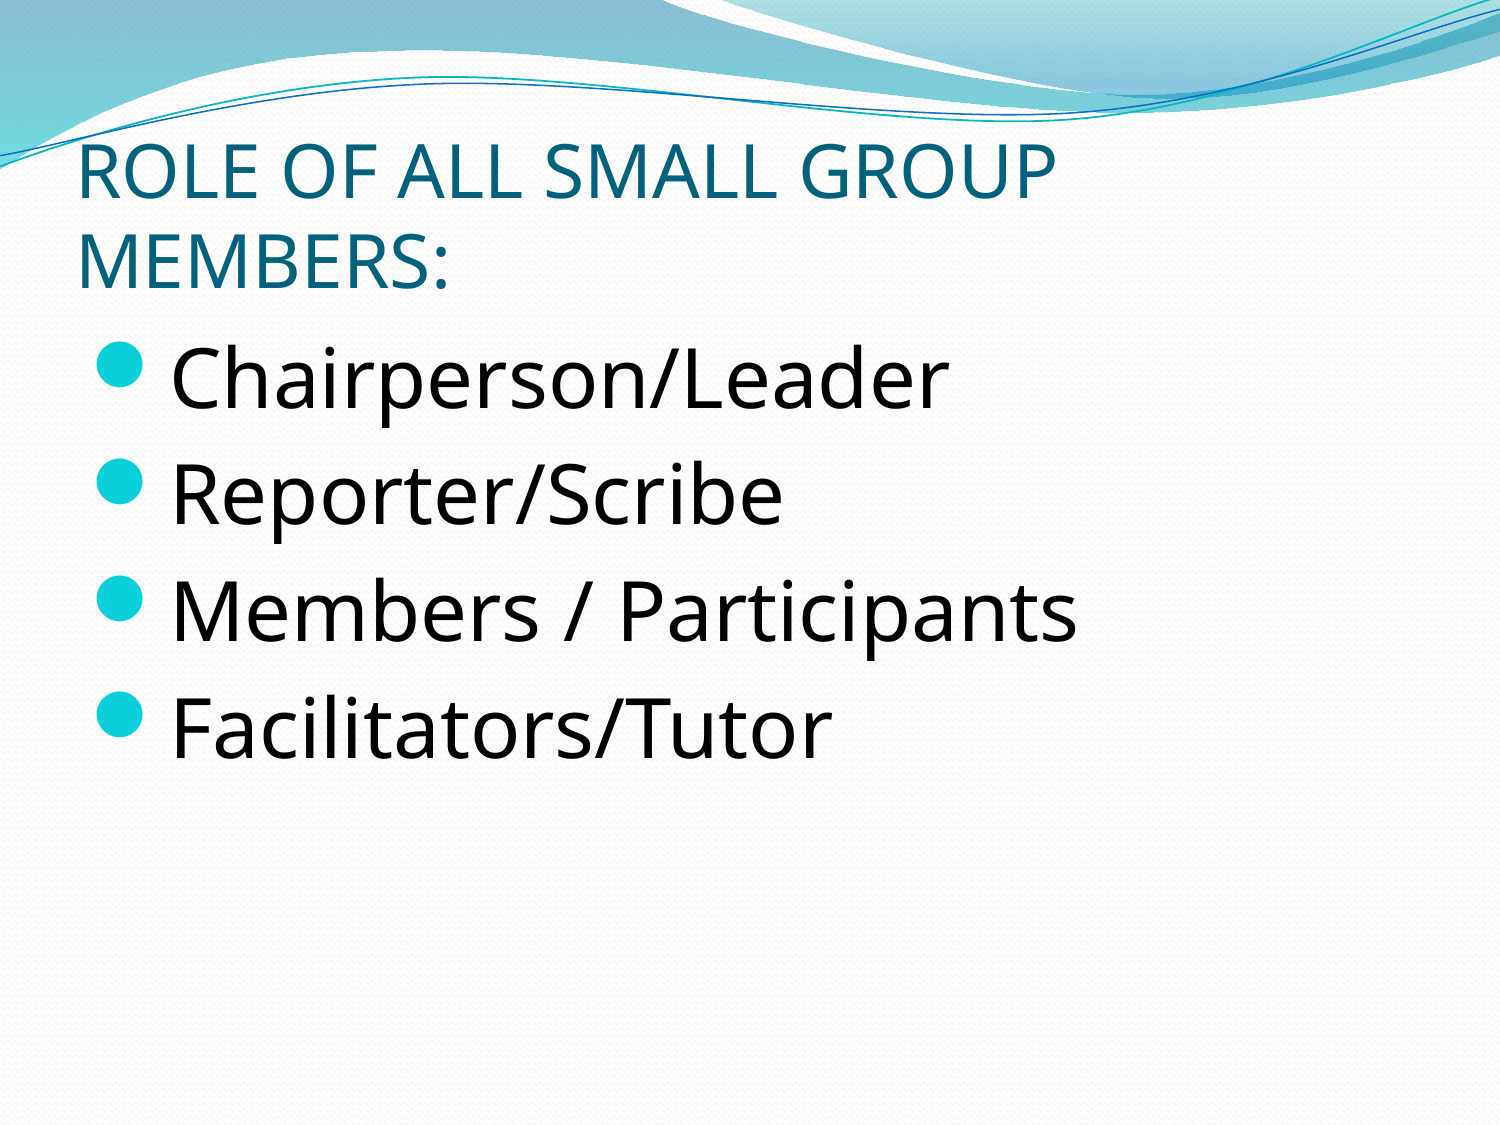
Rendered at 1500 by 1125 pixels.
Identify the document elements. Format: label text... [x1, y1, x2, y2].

list Chairperson/Leader Reporter/Scribe Members / Participants Facilitators/Tutor [74, 317, 1426, 1038]
title ROLE OF ALL SMALL GROUP MEMBERS: [74, 115, 1426, 304]
